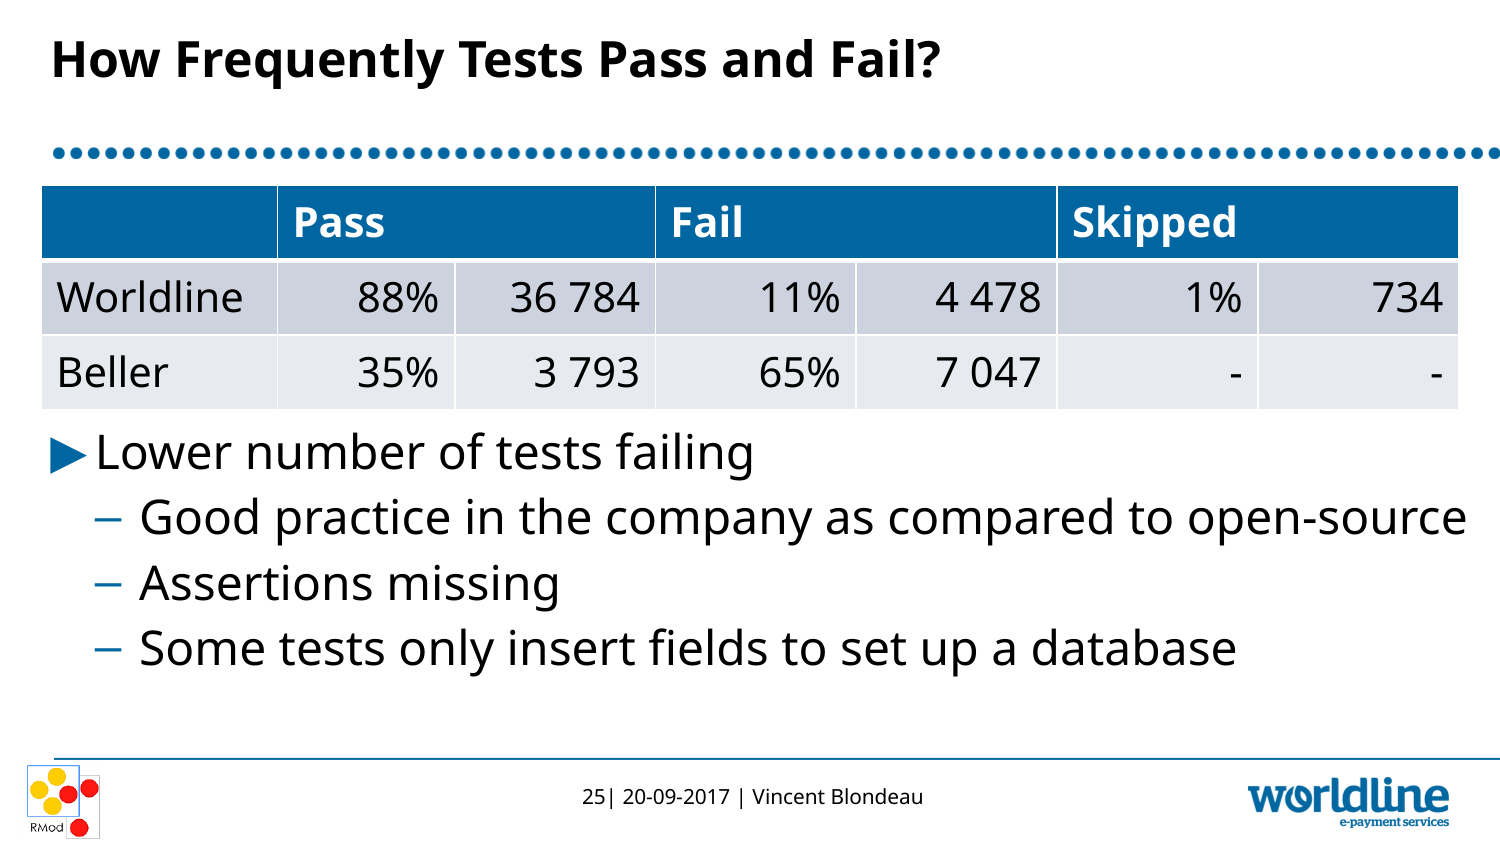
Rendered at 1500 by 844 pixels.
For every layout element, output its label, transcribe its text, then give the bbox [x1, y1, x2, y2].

table_header Skipped [1058, 186, 1458, 258]
table_cell 4 478 [857, 263, 1056, 334]
table_cell Beller [42, 336, 277, 409]
table_cell 734 [1259, 263, 1458, 334]
table_cell - [1058, 336, 1257, 409]
table_cell Worldline [42, 263, 277, 334]
table_cell 35% [278, 336, 454, 409]
table_header Fail [656, 186, 1056, 258]
table_header [42, 186, 277, 258]
table_cell 7 047 [857, 336, 1056, 409]
table_cell 1% [1058, 263, 1257, 334]
table_header Pass [278, 186, 655, 258]
table_cell - [1259, 336, 1458, 409]
list Lower number of tests failing Good practice in the company as compared to open-source Assertions missing Some tests only insert fields to set up a database [35, 413, 1500, 729]
title How Frequently Tests Pass and Fail? [35, 20, 1471, 139]
table_cell 88% [278, 263, 454, 334]
picture [0, 0, 1500, 844]
table_cell 36 784 [456, 263, 655, 334]
table_cell 11% [656, 263, 855, 334]
table_cell 65% [656, 336, 855, 409]
table_cell 3 793 [456, 336, 655, 409]
